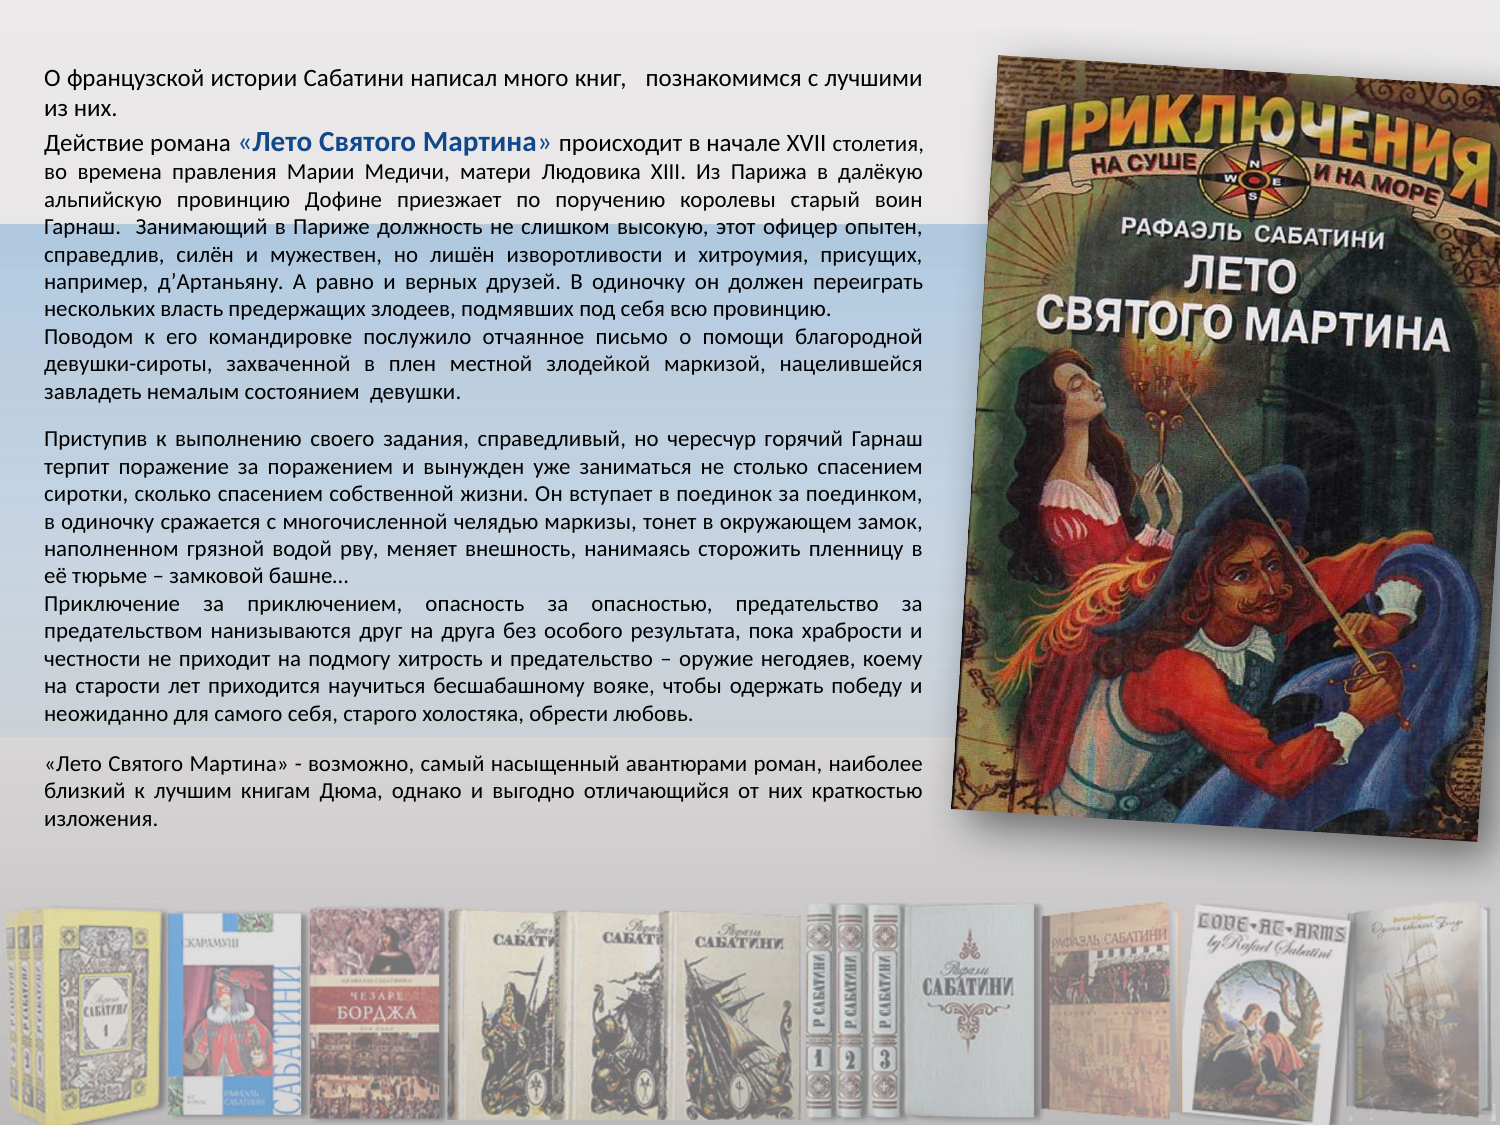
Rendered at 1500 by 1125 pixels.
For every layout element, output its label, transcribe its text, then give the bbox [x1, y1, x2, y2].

text_box О французской истории Сабатини написал много книг, познакомимся с лучшими из них. Действие романа «Лето Святого Мартина» происходит в начале XVII столетия, во времена правления Марии Медичи, матери Людовика XIII. Из Парижа в далёкую альпийскую провинцию Дофине приезжает по поручению королевы старый воин Гарнаш. Занимающий в Париже должность не слишком высокую, этот офицер опытен, справедлив, силён и мужествен, но лишён изворотливости и хитроумия, присущих, например, д’Артаньяну. А равно и верных друзей. В одиночку он должен переиграть нескольких власть предержащих злодеев, подмявших под себя всю провинцию. Поводом к его командировке послужило отчаянное письмо о помощи благородной девушки-сироты, захваченной в плен местной злодейкой маркизой, нацелившейся завладеть немалым состоянием девушки. Приступив к выполнению своего задания, справедливый, но чересчур горячий Гарнаш терпит поражение за поражением и вынужден уже заниматься не столько спасением сиротки, сколько спасением собственной жизни. Он вступает в поединок за поединком, в одиночку сражается с многочисленной челядью маркизы, тонет в окружающем замок, наполненном грязной водой рву, меняет внешность, нанимаясь сторожить пленницу в её тюрьме – замковой башне… Приключение за приключением, опасность за опасностью, предательство за предательством нанизываются друг на друга без особого результата, пока храбрости и честности не приходит на подмогу хитрость и предательство – оружие негодяев, коему на старости лет приходится научиться бесшабашному вояке, чтобы одержать победу и неожиданно для самого себя, старого холостяка, обрести любовь. «Лето Святого Мартина» - возможно, самый насыщенный авантюрами роман, наиболее близкий к лучшим книгам Дюма, однако и выгодно отличающийся от них краткостью изложения. [29, 54, 939, 839]
picture [0, 0, 1500, 1125]
